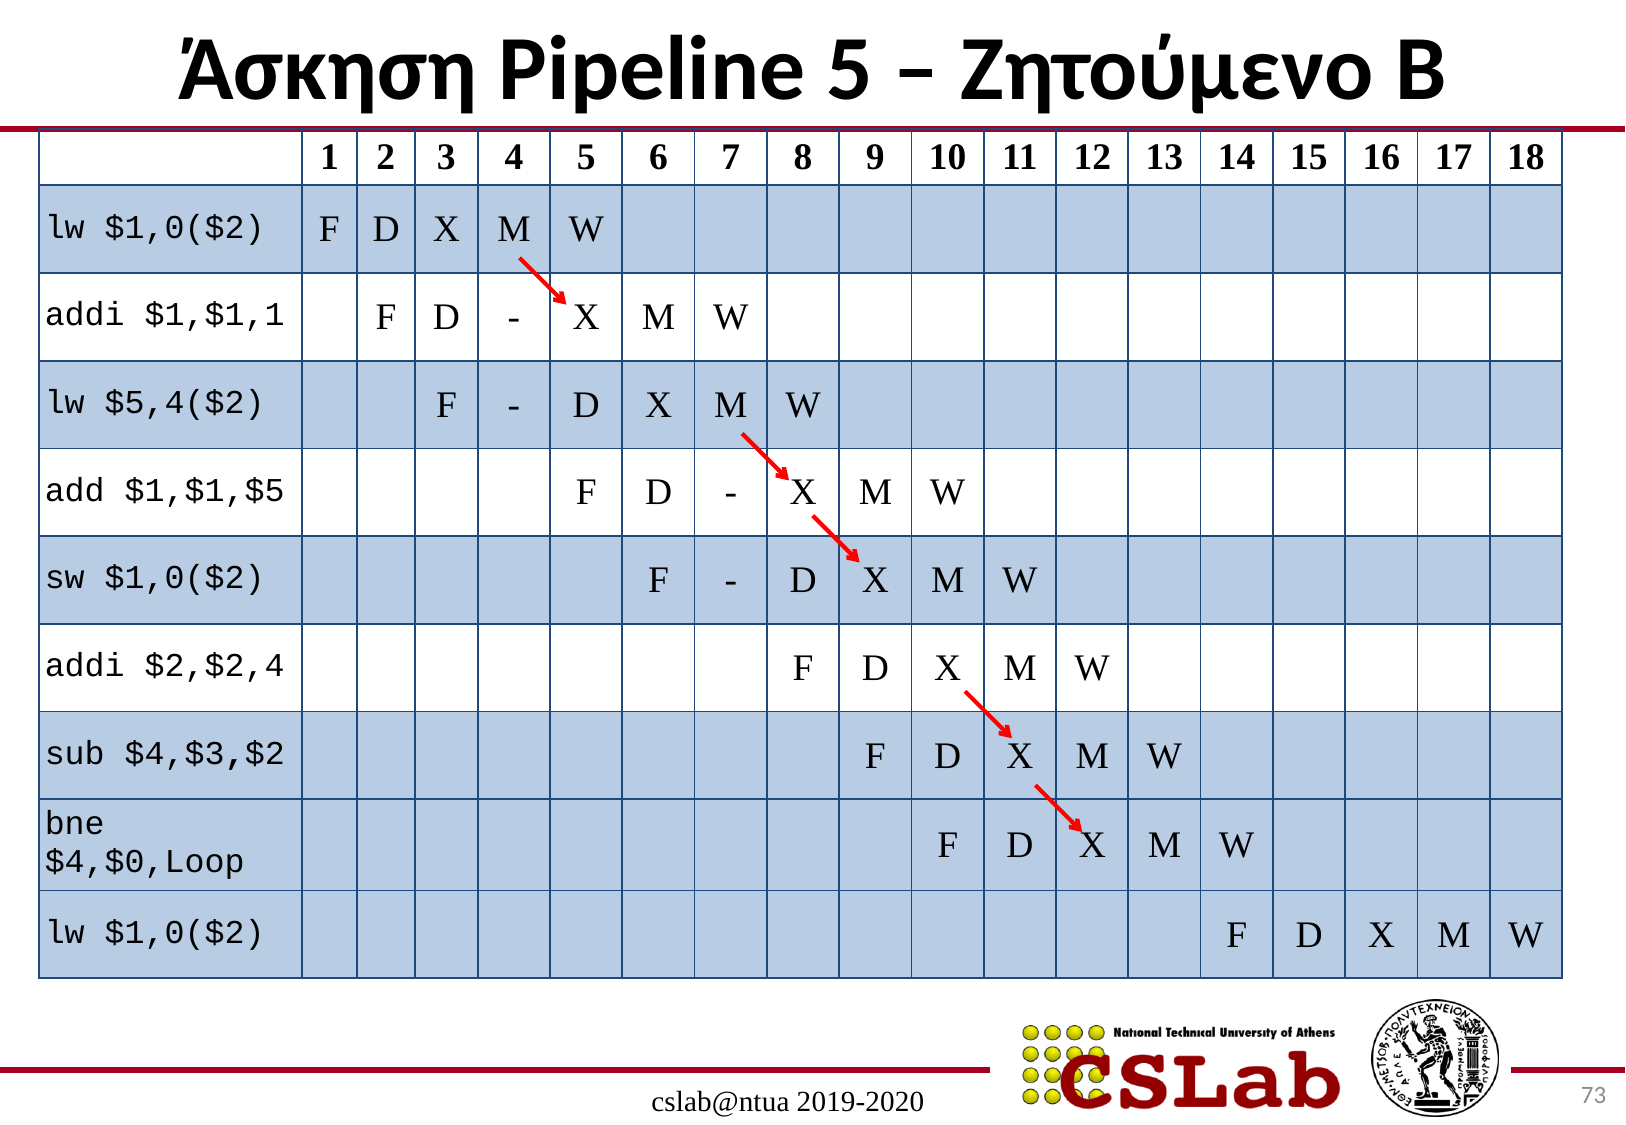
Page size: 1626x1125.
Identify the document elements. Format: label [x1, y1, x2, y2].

table_cell [1129, 362, 1200, 448]
table_cell [768, 800, 838, 890]
table_cell [840, 274, 911, 360]
table_cell [1129, 274, 1200, 360]
table_cell [1201, 625, 1272, 711]
table_cell [1057, 537, 1127, 623]
table_cell [840, 449, 911, 535]
table_cell [623, 537, 694, 623]
table_cell [551, 362, 621, 448]
table_cell [1491, 712, 1561, 798]
table_cell [479, 449, 549, 535]
table_cell [695, 274, 766, 360]
table_cell [1274, 712, 1344, 798]
table_cell [912, 625, 983, 711]
table_cell [985, 891, 1055, 977]
table_cell [1418, 891, 1489, 977]
table_cell [1346, 537, 1417, 623]
table_cell [1129, 186, 1200, 272]
table_cell [623, 800, 694, 890]
table_cell [551, 891, 621, 977]
table_cell [1418, 186, 1489, 272]
table_cell [985, 625, 1055, 711]
table_header [40, 130, 301, 184]
table_cell [1057, 625, 1127, 711]
table_cell [695, 362, 766, 448]
table_header [912, 130, 983, 184]
table_cell [1491, 537, 1561, 623]
table_cell [623, 362, 694, 448]
table_cell [551, 712, 621, 798]
table_cell [1201, 362, 1272, 448]
table_cell [358, 186, 414, 272]
table_cell [912, 537, 983, 623]
table_header [1201, 130, 1272, 184]
table_cell [1491, 800, 1561, 890]
table_cell [479, 362, 549, 448]
table_cell [1418, 800, 1489, 890]
table_cell [1346, 362, 1417, 448]
table_cell [985, 800, 1055, 890]
table_cell [1057, 712, 1127, 798]
table_cell [416, 712, 477, 798]
table_cell [840, 800, 911, 890]
table_cell [1274, 625, 1344, 711]
table_cell [1346, 625, 1417, 711]
text_box [812, 515, 860, 563]
table_header [985, 130, 1055, 184]
table_header [1129, 130, 1200, 184]
table_cell [695, 625, 766, 711]
table_cell [303, 625, 356, 711]
table_cell [358, 274, 414, 360]
table_cell [1346, 274, 1417, 360]
table_cell [912, 274, 983, 360]
table_cell [1274, 449, 1344, 535]
table_cell [1201, 274, 1272, 360]
table_cell [479, 625, 549, 711]
table_cell [1057, 362, 1127, 448]
table_cell [303, 800, 356, 890]
table_cell [912, 712, 983, 798]
table_header [840, 130, 911, 184]
text_box [0, 0, 1626, 126]
table_cell [416, 186, 477, 272]
table_header [1057, 130, 1127, 184]
table_cell [1129, 537, 1200, 623]
table_cell [768, 712, 838, 798]
table_cell [358, 712, 414, 798]
table_cell [40, 800, 301, 890]
table_cell [1418, 712, 1489, 798]
table_cell [768, 625, 838, 711]
table_header [768, 130, 838, 184]
table_cell [358, 625, 414, 711]
table_cell [840, 186, 911, 272]
table_cell [695, 449, 766, 535]
table_cell [912, 449, 983, 535]
table_header [1346, 130, 1417, 184]
table_cell [551, 274, 621, 360]
table_cell [303, 362, 356, 448]
table_cell [840, 362, 911, 448]
table_cell [1129, 800, 1200, 890]
table_cell [768, 449, 838, 535]
table_cell [912, 800, 983, 890]
table_header [303, 130, 356, 184]
table_cell [985, 712, 1055, 798]
table_cell [695, 186, 766, 272]
table_cell [1346, 891, 1417, 977]
table_header [1491, 130, 1561, 184]
table_cell [1201, 449, 1272, 535]
table_header [695, 130, 766, 184]
text_box [741, 433, 790, 481]
table_cell [303, 712, 356, 798]
table_cell [1418, 625, 1489, 711]
table_cell [623, 449, 694, 535]
table_cell [416, 800, 477, 890]
table_cell [1201, 800, 1272, 890]
table_cell [358, 449, 414, 535]
table_cell [985, 274, 1055, 360]
table_cell [985, 537, 1055, 623]
table_cell [1129, 712, 1200, 798]
table_cell [695, 800, 766, 890]
table_cell [40, 891, 301, 977]
table_cell [1418, 362, 1489, 448]
table_cell [551, 449, 621, 535]
table_cell [623, 186, 694, 272]
table_cell [623, 274, 694, 360]
table_cell [1491, 449, 1561, 535]
table_cell [1418, 274, 1489, 360]
table_cell [1346, 712, 1417, 798]
table_cell [1491, 891, 1561, 977]
table_cell [551, 537, 621, 623]
table_cell [303, 449, 356, 535]
table_cell [768, 537, 838, 623]
table_cell [479, 800, 549, 890]
table_cell [1057, 891, 1127, 977]
table_cell [303, 186, 356, 272]
table_cell [912, 891, 983, 977]
table_cell [1129, 625, 1200, 711]
table_cell [416, 891, 477, 977]
table_cell [1129, 449, 1200, 535]
table_cell [358, 537, 414, 623]
table_cell [40, 274, 301, 360]
table_cell [479, 186, 549, 272]
table_cell [1274, 891, 1344, 977]
table_cell [40, 449, 301, 535]
table_cell [1201, 537, 1272, 623]
table_cell [768, 186, 838, 272]
table_cell [303, 537, 356, 623]
table_cell [1274, 537, 1344, 623]
table_cell [551, 800, 621, 890]
table_cell [1201, 186, 1272, 272]
table_cell [416, 537, 477, 623]
table_cell [912, 362, 983, 448]
table_cell [358, 362, 414, 448]
text_box [1035, 784, 1083, 833]
table_cell [985, 186, 1055, 272]
table_cell [358, 891, 414, 977]
table_cell [416, 449, 477, 535]
table_cell [1346, 800, 1417, 890]
table_cell [840, 712, 911, 798]
table_cell [1201, 891, 1272, 977]
table_cell [1418, 537, 1489, 623]
table_cell [416, 625, 477, 711]
table_cell [695, 537, 766, 623]
table_cell [551, 625, 621, 711]
table_header [1418, 130, 1489, 184]
table_cell [479, 891, 549, 977]
table_cell [768, 891, 838, 977]
table_cell [1274, 274, 1344, 360]
table_cell [1274, 362, 1344, 448]
table_cell [40, 186, 301, 272]
table_cell [1491, 274, 1561, 360]
table_cell [1491, 186, 1561, 272]
table_header [358, 130, 414, 184]
table_cell [695, 891, 766, 977]
table_cell [303, 274, 356, 360]
table_cell [358, 800, 414, 890]
table_cell [623, 712, 694, 798]
table_cell [623, 625, 694, 711]
text_box [519, 257, 567, 305]
table_cell [1274, 186, 1344, 272]
table_cell [1346, 449, 1417, 535]
table_cell [985, 362, 1055, 448]
table_header [479, 130, 549, 184]
table_cell [416, 362, 477, 448]
table_header [1274, 130, 1344, 184]
text_box [964, 691, 1013, 739]
table_cell [1057, 186, 1127, 272]
table_header [416, 130, 477, 184]
table_cell [40, 712, 301, 798]
table_cell [479, 712, 549, 798]
table_cell [623, 891, 694, 977]
table_cell [1274, 800, 1344, 890]
table_cell [1418, 449, 1489, 535]
table_cell [695, 712, 766, 798]
table_cell [985, 449, 1055, 535]
table_cell [479, 537, 549, 623]
table_cell [912, 186, 983, 272]
table_cell [40, 362, 301, 448]
table_header [623, 130, 694, 184]
table_cell [40, 537, 301, 623]
picture [1371, 999, 1499, 1066]
table_cell [551, 186, 621, 272]
slide_number [1242, 1066, 1622, 1125]
picture [1015, 1022, 1346, 1118]
table_header [551, 130, 621, 184]
table_cell [1491, 362, 1561, 448]
table_cell [840, 891, 911, 977]
table_cell [1129, 891, 1200, 977]
table_cell [479, 274, 549, 360]
table_cell [40, 625, 301, 711]
table_cell [768, 274, 838, 360]
table_cell [1491, 625, 1561, 711]
table_cell [1201, 712, 1272, 798]
table_cell [1057, 800, 1127, 890]
table_cell [840, 625, 911, 711]
table_cell [303, 891, 356, 977]
table_cell [1057, 274, 1127, 360]
table_cell [1057, 449, 1127, 535]
table_cell [840, 537, 911, 623]
table_cell [1346, 186, 1417, 272]
table_cell [768, 362, 838, 448]
table_cell [416, 274, 477, 360]
